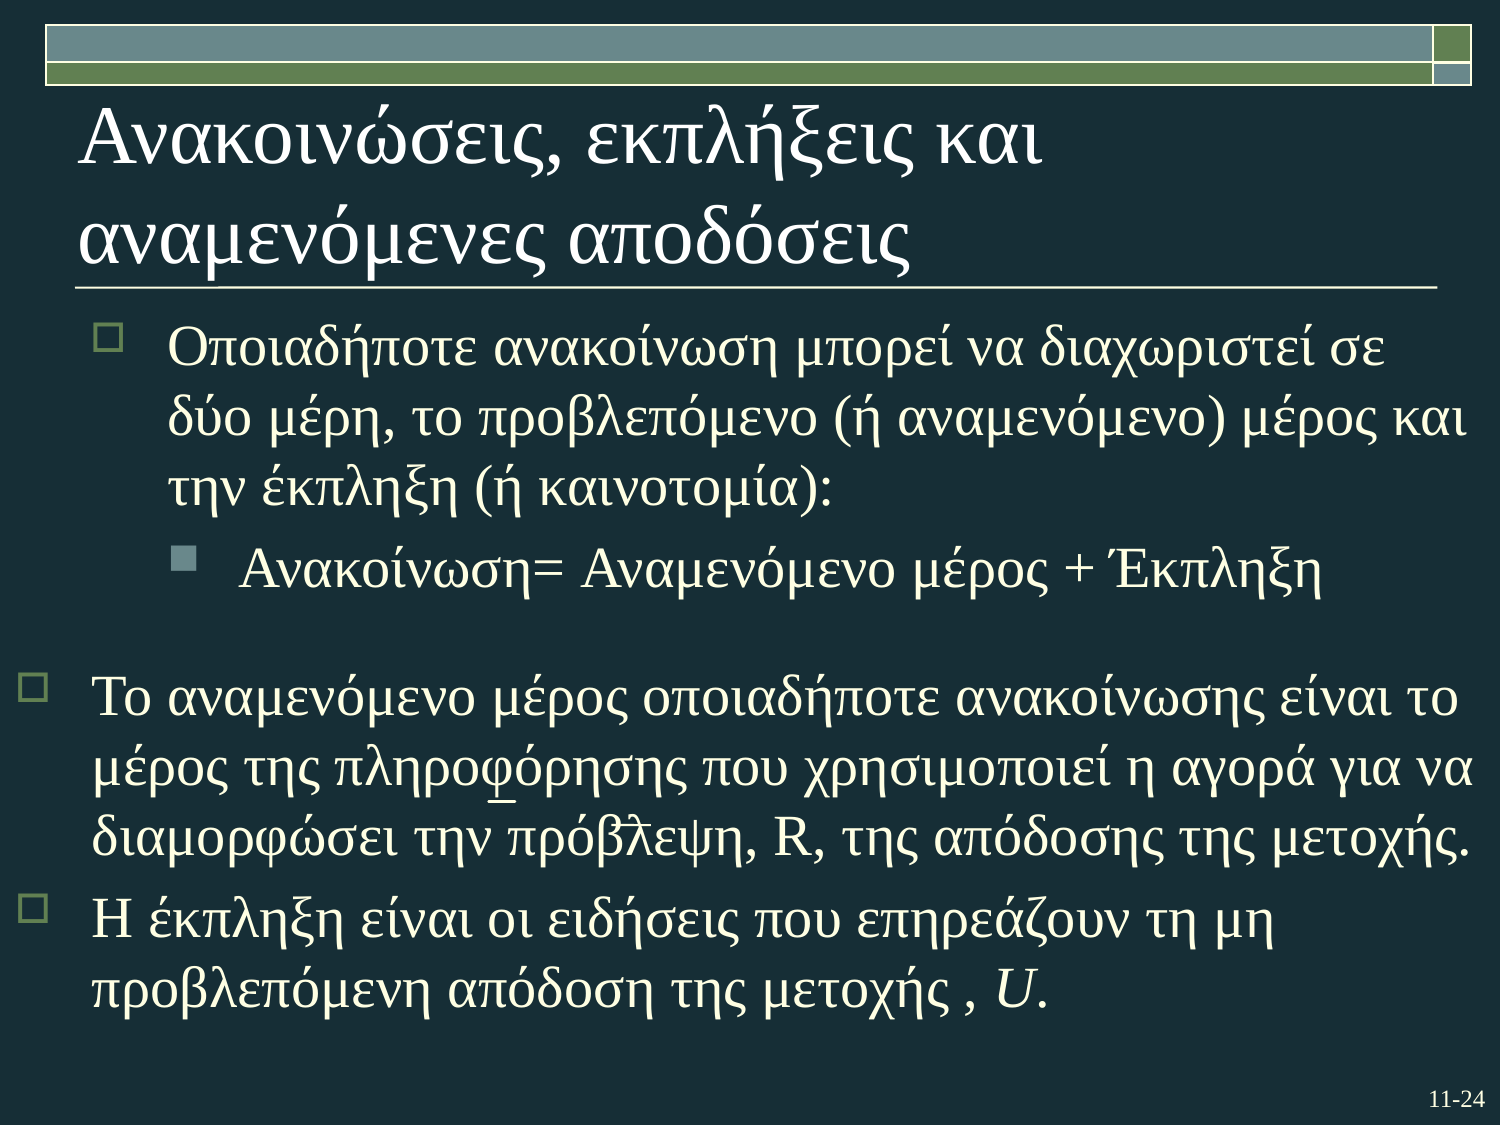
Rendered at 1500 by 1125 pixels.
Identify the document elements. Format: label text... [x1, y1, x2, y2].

list Οποιαδήποτε ανακοίνωση μπορεί να διαχωριστεί σε δύο μέρη, το προβλεπόμενο (ή αναμενόμενο) μέρος και την έκπληξη (ή καινοτομία): Ανακοίνωση= Αναμενόμενο μέρος + Έκπληξη [74, 299, 1500, 596]
title Ανακοινώσεις, εκπλήξεις και αναμενόμενες αποδόσεις [62, 99, 1500, 288]
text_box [0, 649, 1500, 1063]
